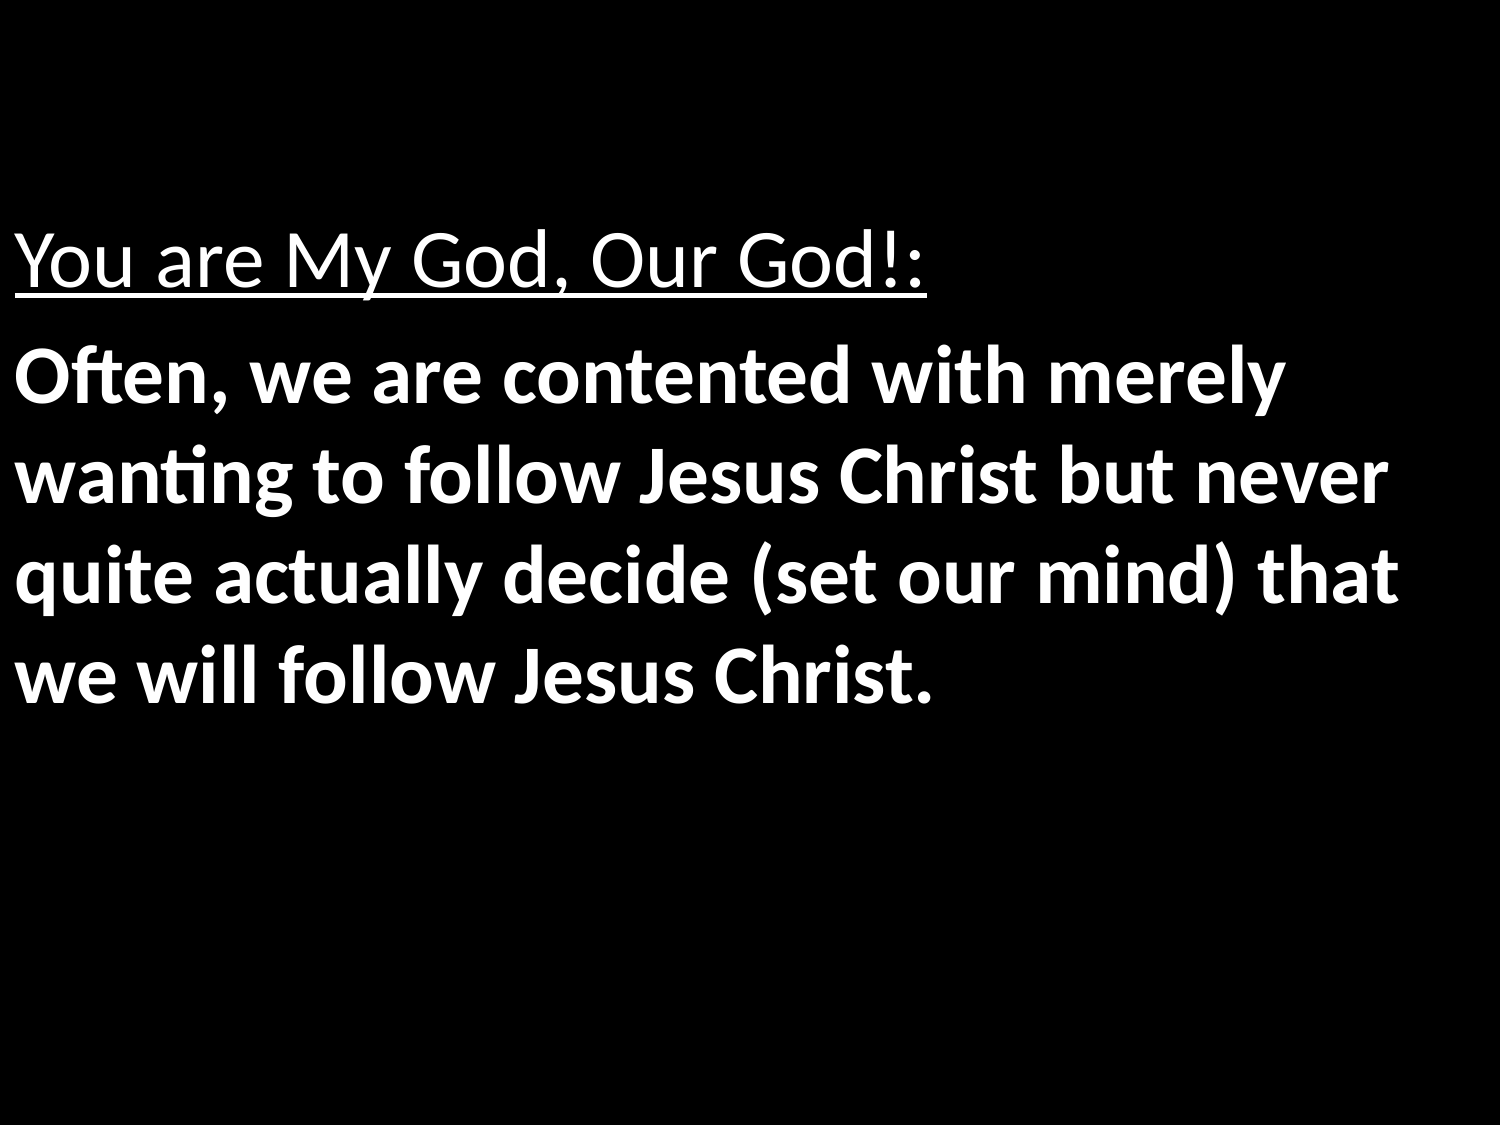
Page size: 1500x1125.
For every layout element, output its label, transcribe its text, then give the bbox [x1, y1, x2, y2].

text_box Often, we are contented with merely wanting to follow Jesus Christ but never quite actually decide (set our mind) that we will follow Jesus Christ. [0, 312, 1500, 728]
text_box You are My God, Our God!: [0, 196, 1500, 312]
